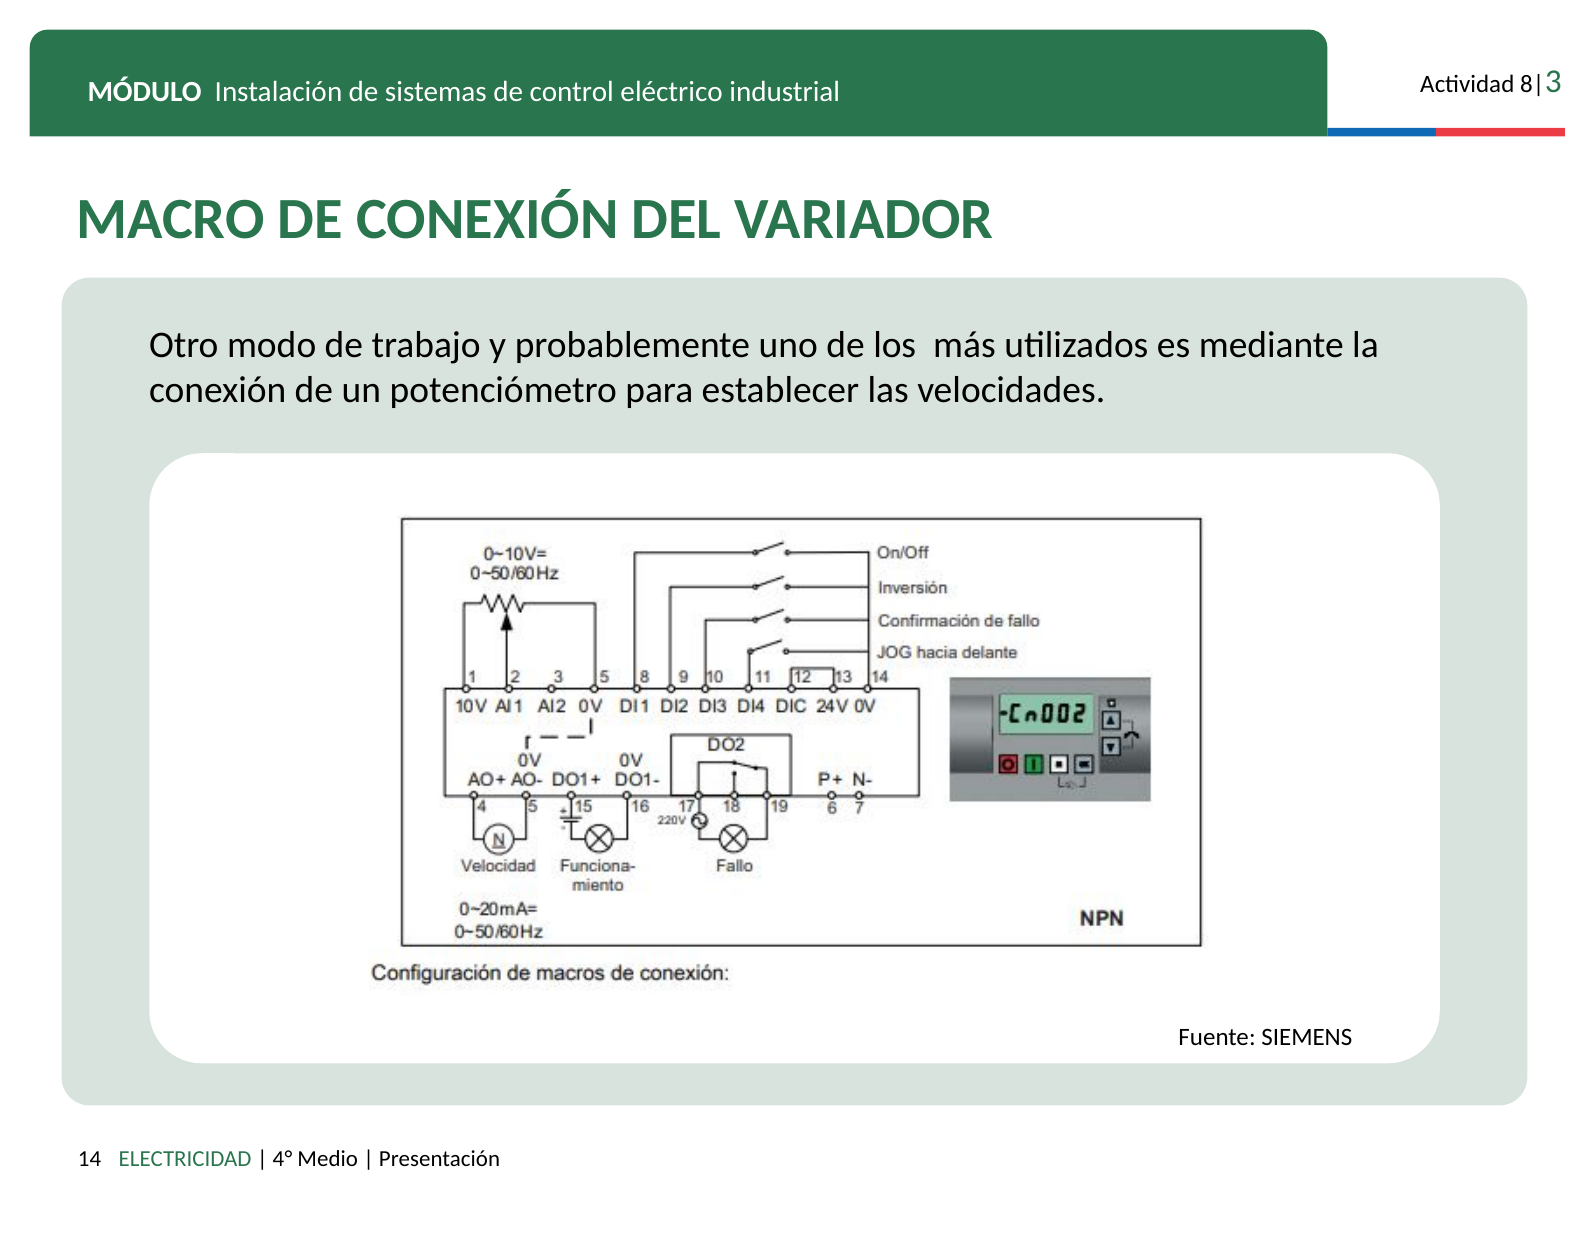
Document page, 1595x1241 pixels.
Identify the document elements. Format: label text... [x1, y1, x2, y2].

picture [345, 488, 1249, 997]
text_box Fuente: SIEMENS [1108, 1020, 1368, 1050]
text_box [61, 277, 1528, 1106]
text_box MACRO DE CONEXIÓN DEL VARIADOR [61, 193, 1209, 252]
text_box Otro modo de trabajo y probablemente uno de los más utilizados es mediante la conexión de un potenciómetro para establecer las velocidades. [134, 311, 1460, 439]
text_box [149, 453, 1440, 1064]
